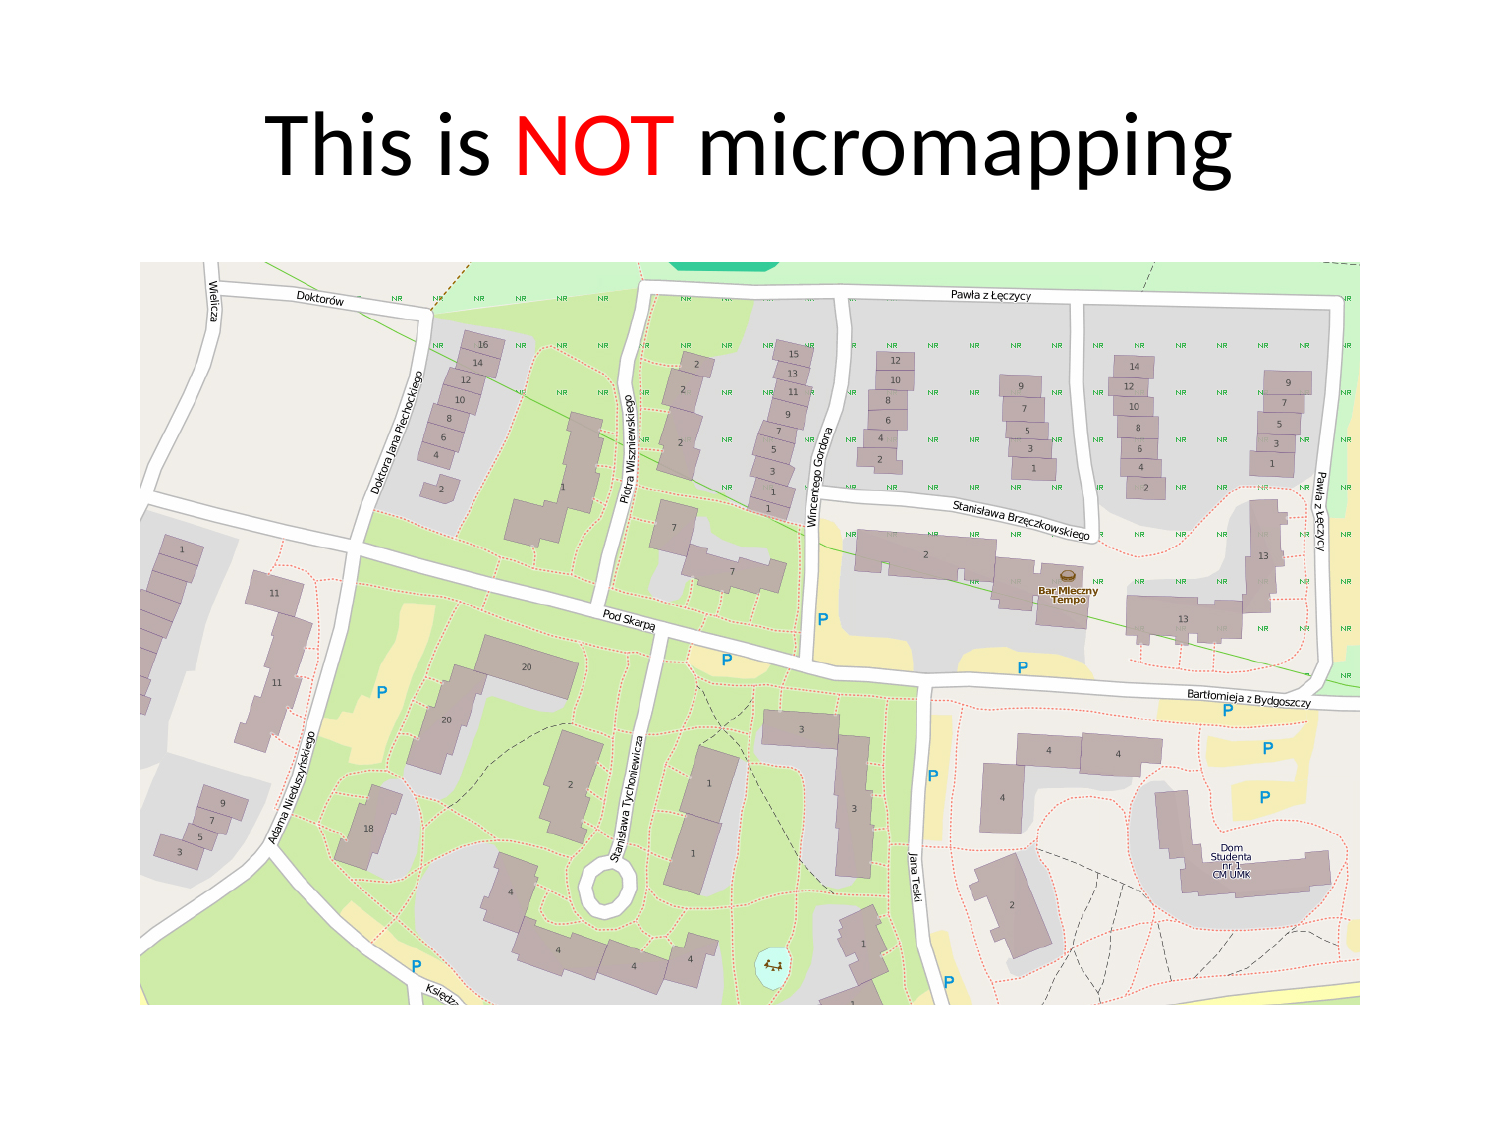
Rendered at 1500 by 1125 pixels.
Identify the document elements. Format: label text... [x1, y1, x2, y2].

title This is NOT micromapping [75, 45, 1425, 233]
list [139, 262, 1361, 1006]
